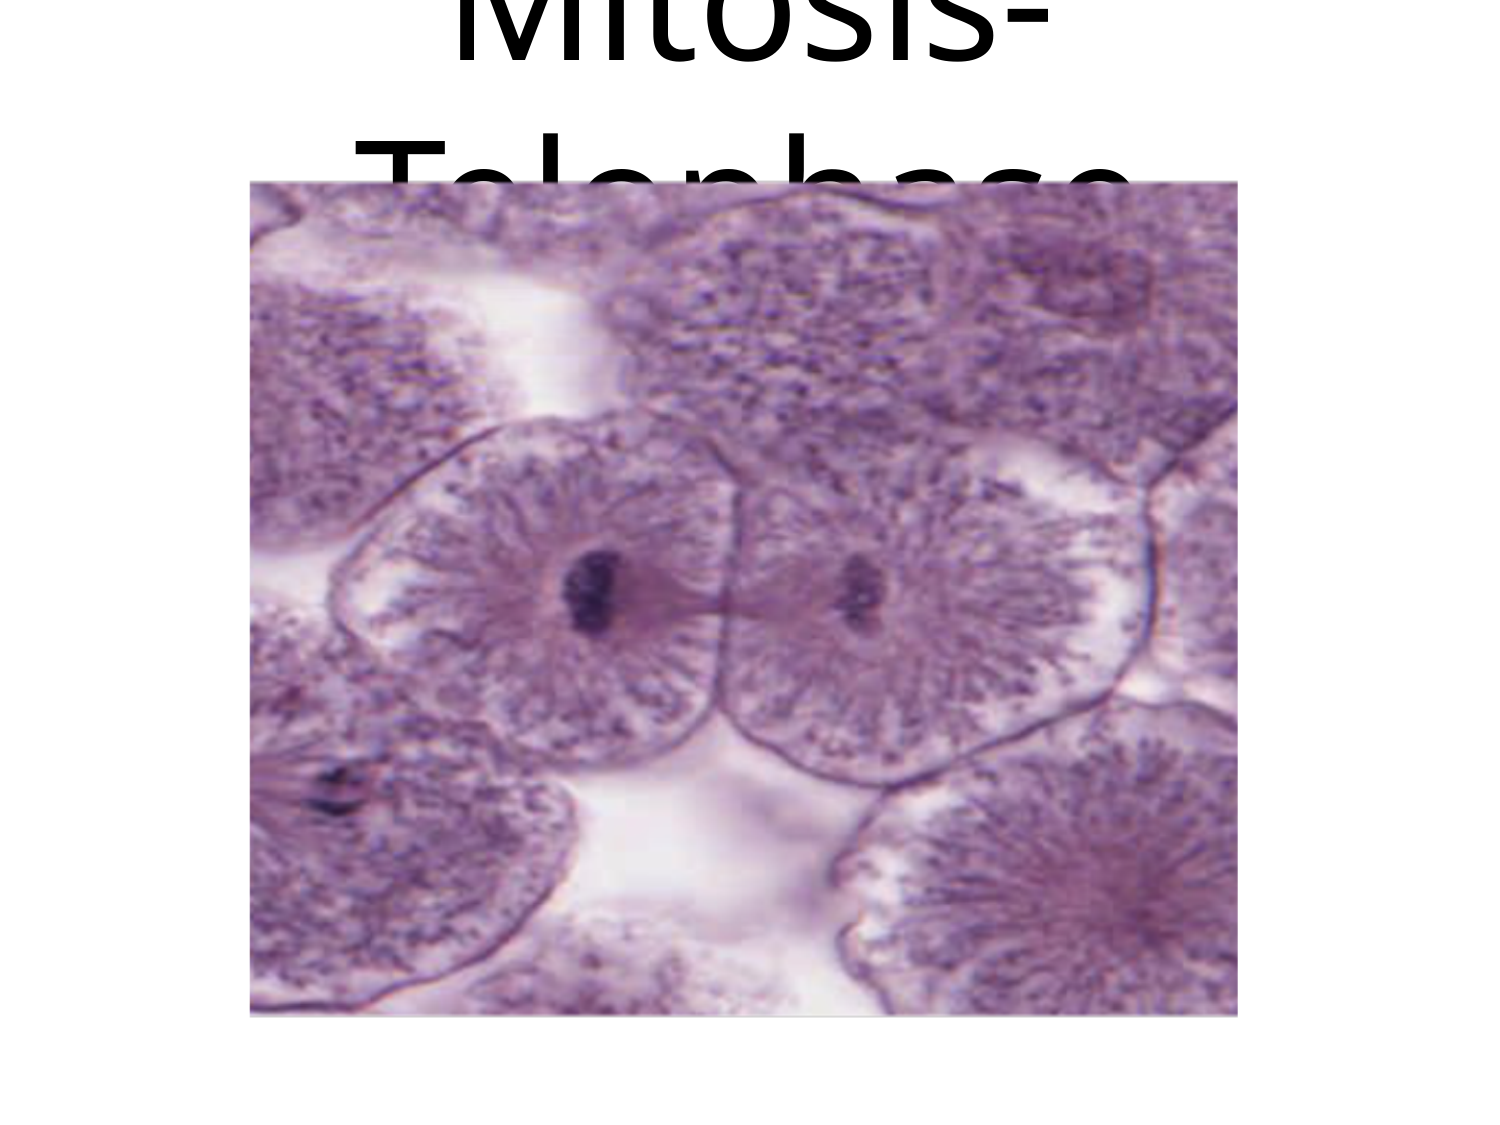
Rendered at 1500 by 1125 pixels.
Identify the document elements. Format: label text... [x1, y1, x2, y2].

picture [194, 51, 1293, 1125]
title Mitosis- Telophase [75, 0, 1425, 188]
